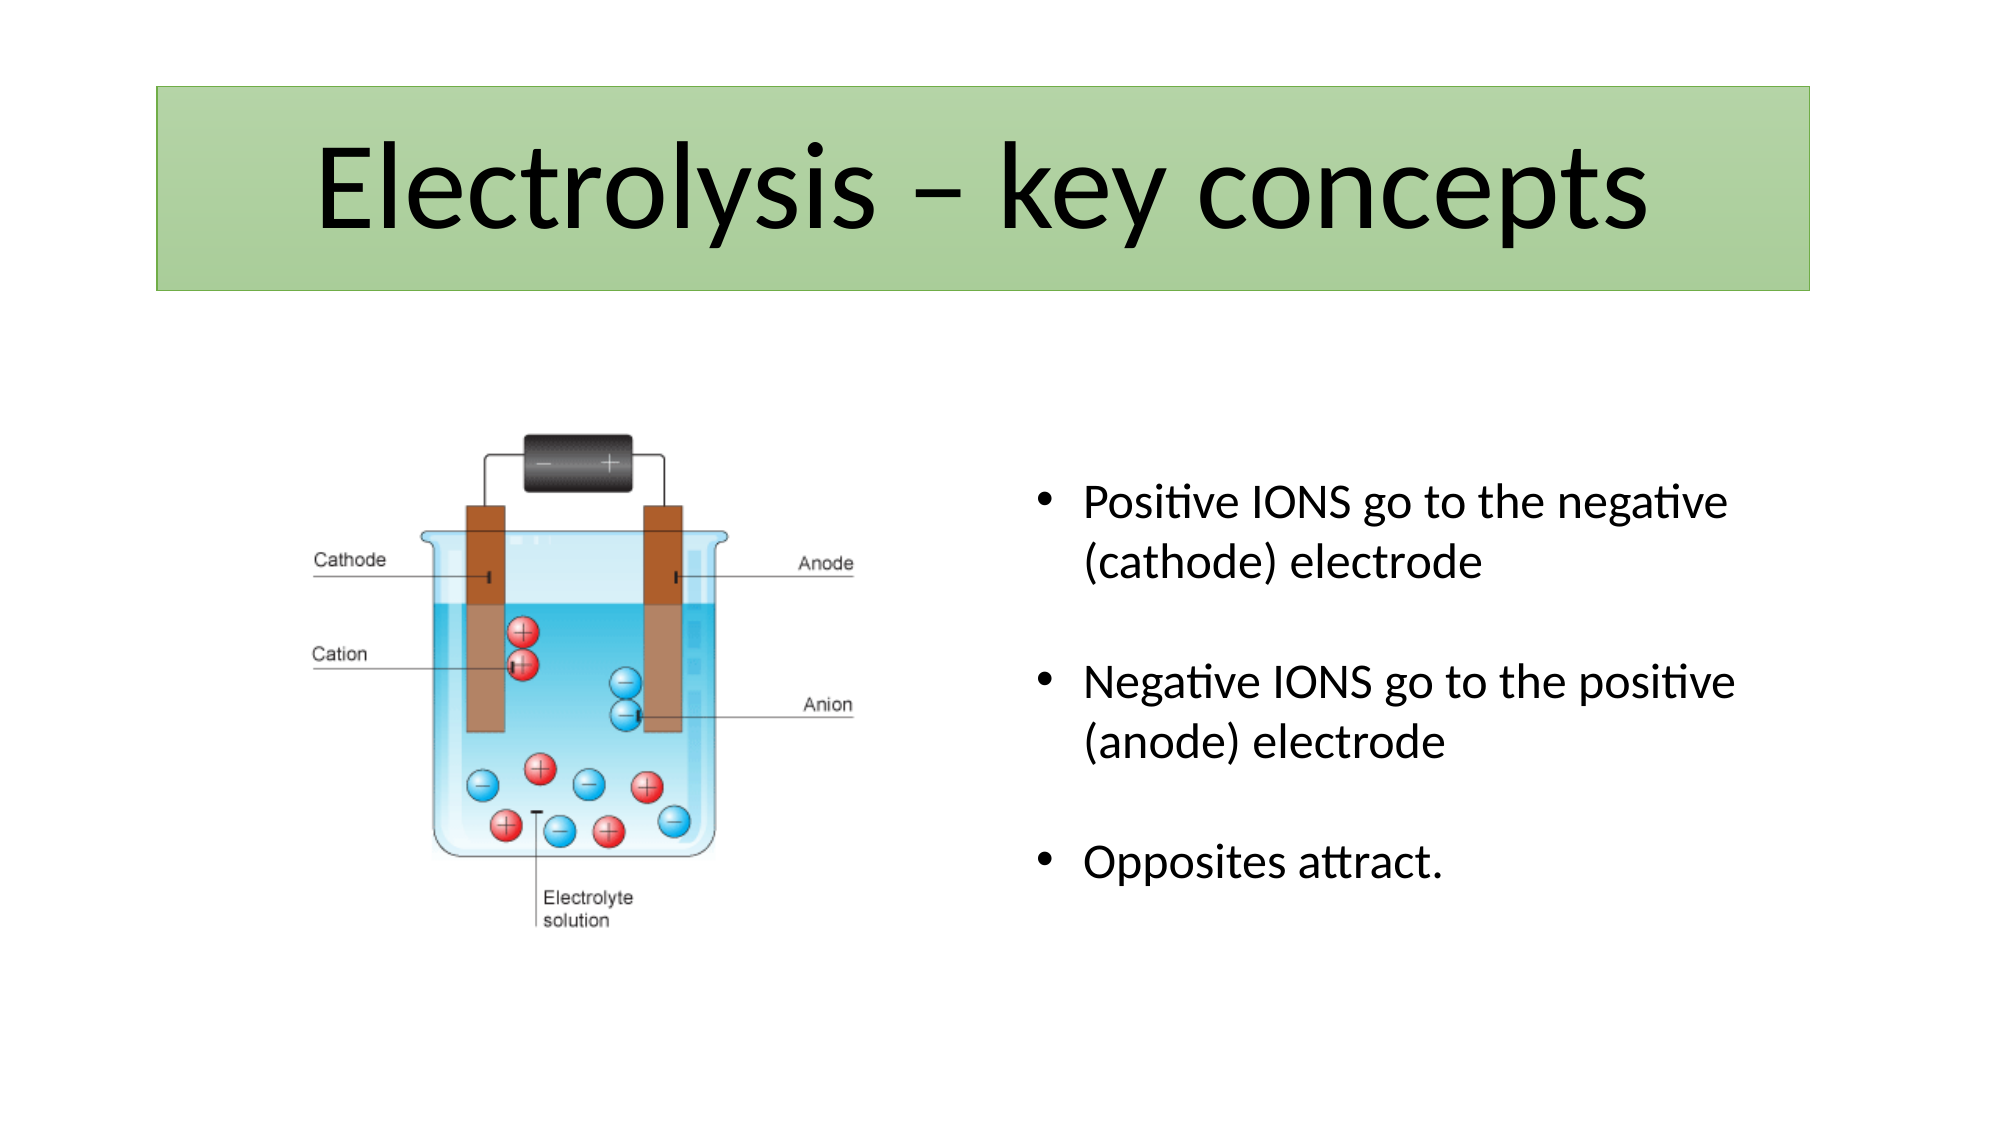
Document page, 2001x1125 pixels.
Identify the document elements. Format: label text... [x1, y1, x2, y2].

text_box Positive IONS go to the negative (cathode) electrode Negative IONS go to the positive (anode) electrode Opposites attract. [1022, 460, 1824, 896]
picture [168, 418, 1022, 943]
title Electrolysis – key concepts [156, 86, 1810, 291]
